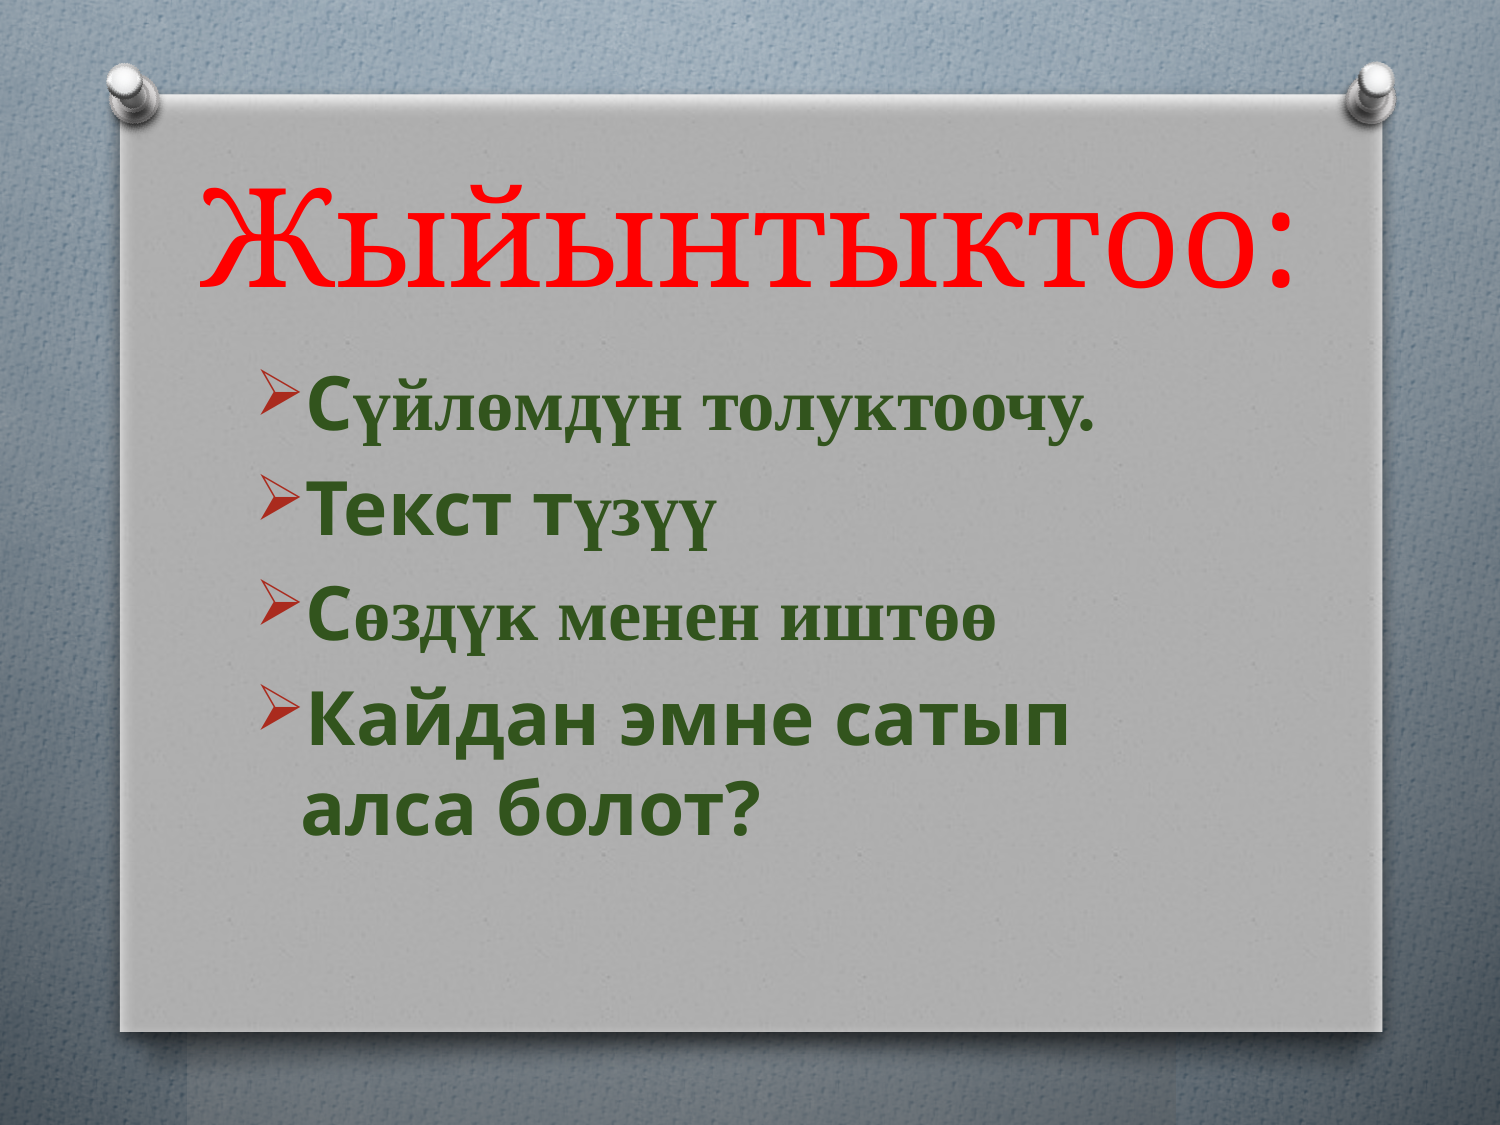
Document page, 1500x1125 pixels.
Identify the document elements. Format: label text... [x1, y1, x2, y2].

list Сүйлөмдүн толуктоочу. Текст түзүү Сөздүк менен иштөө Кайдан эмне сатып алса болот? [240, 347, 1257, 939]
title Жыйынтыктоо: [179, 134, 1323, 332]
picture [75, 29, 198, 153]
picture [1317, 35, 1439, 156]
